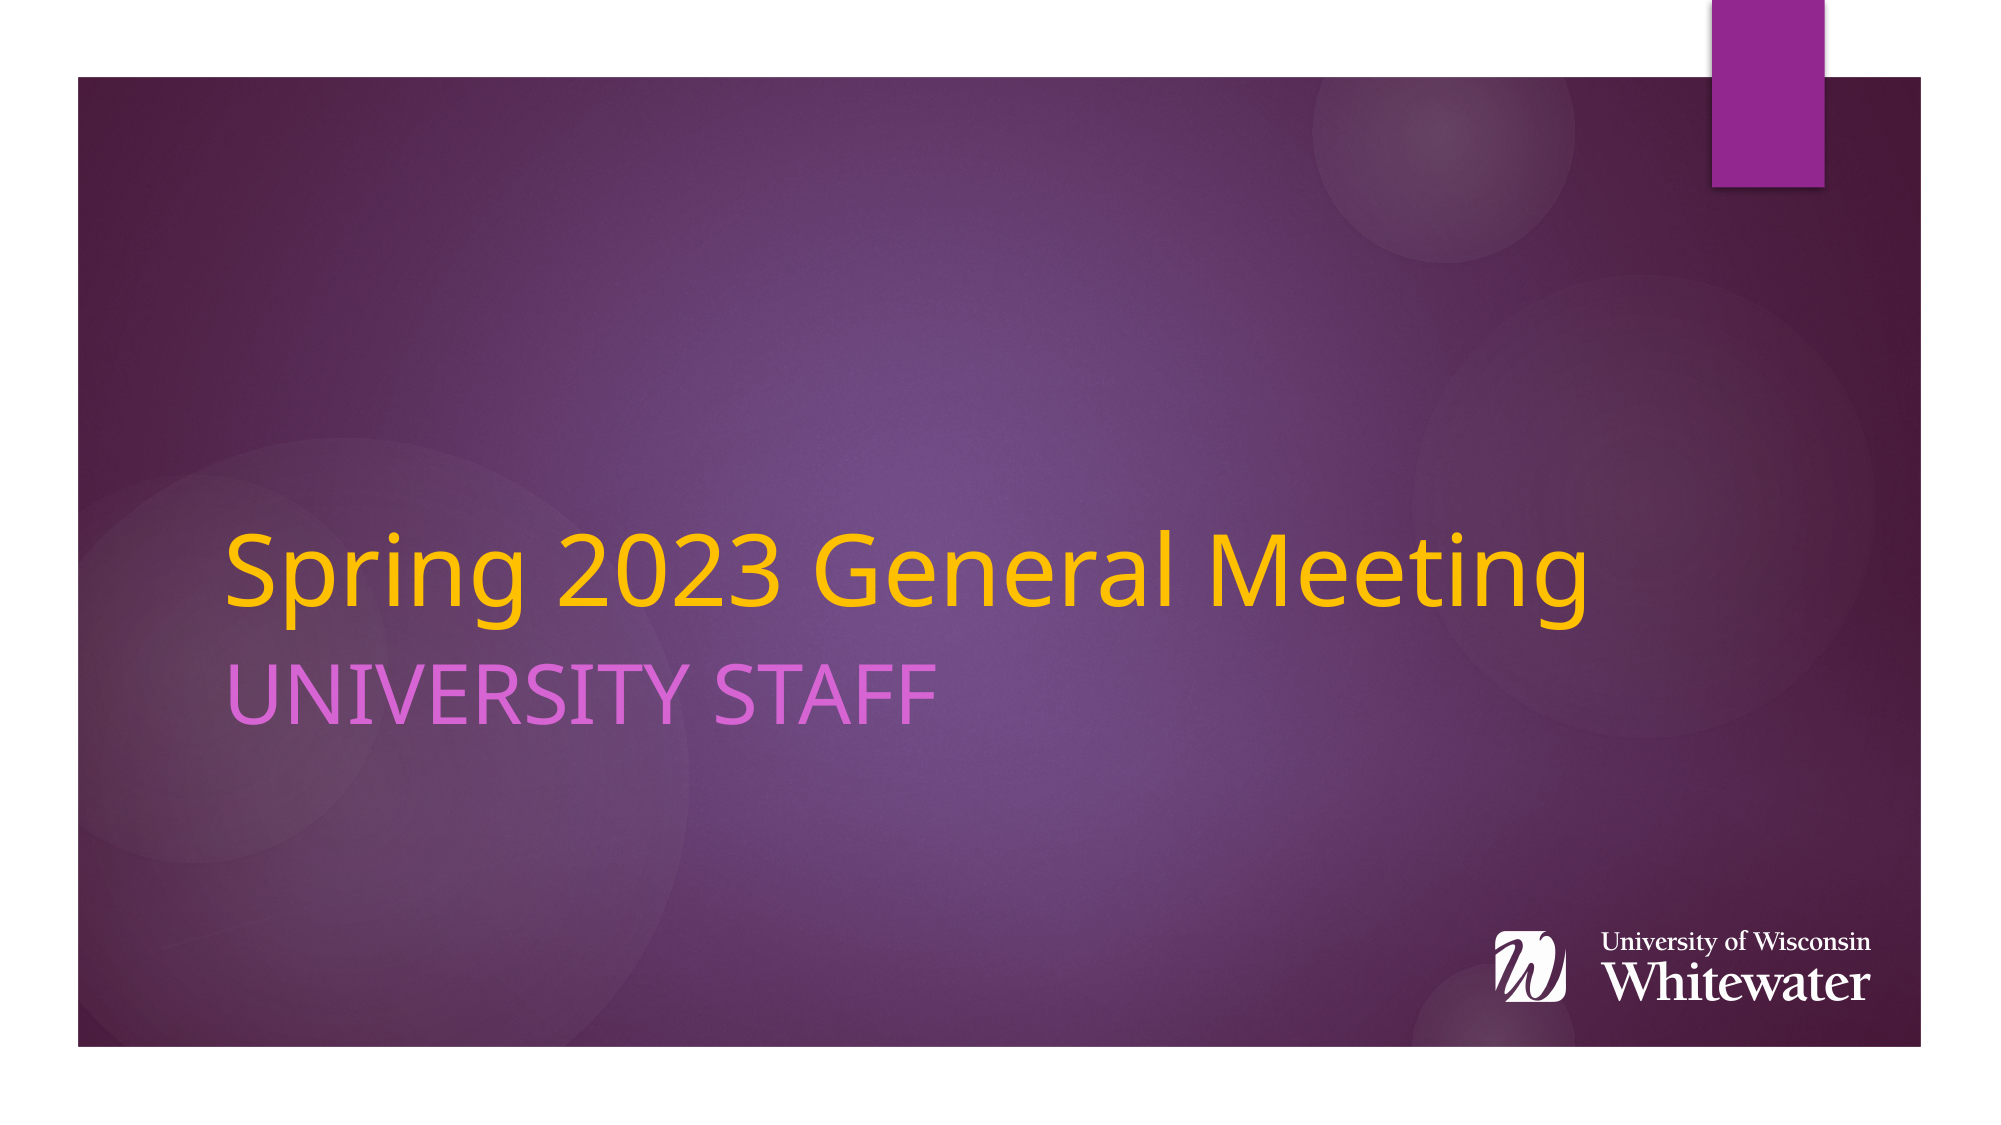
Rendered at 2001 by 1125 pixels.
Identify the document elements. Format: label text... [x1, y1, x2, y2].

subtitle University staff [208, 633, 1657, 775]
title Spring 2023 General Meeting [208, 194, 1657, 633]
picture [1495, 930, 1871, 1003]
